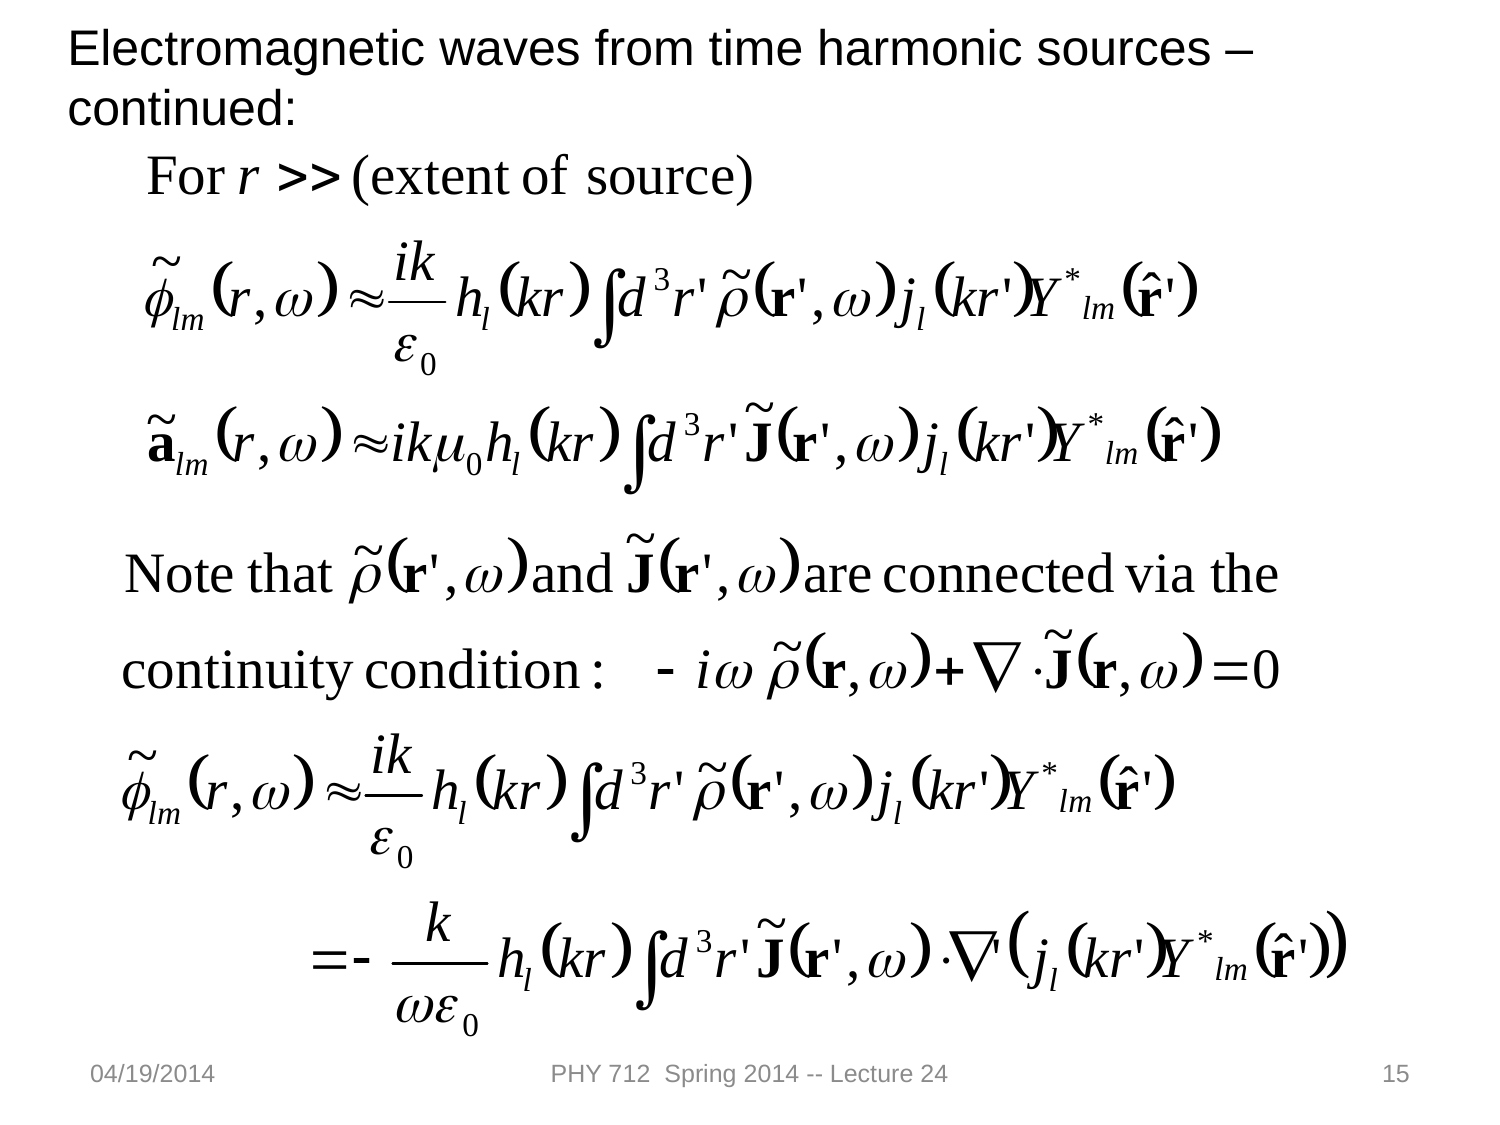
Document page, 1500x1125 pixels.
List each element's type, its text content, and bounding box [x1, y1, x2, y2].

text_box Electromagnetic waves from time harmonic sources – continued: [52, 8, 1390, 144]
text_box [137, 144, 1226, 503]
footer PHY 712 Spring 2014 -- Lecture 24 [512, 1058, 988, 1103]
slide_number 15 [1074, 1042, 1425, 1103]
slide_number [75, 1042, 425, 1103]
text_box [113, 525, 1350, 1051]
